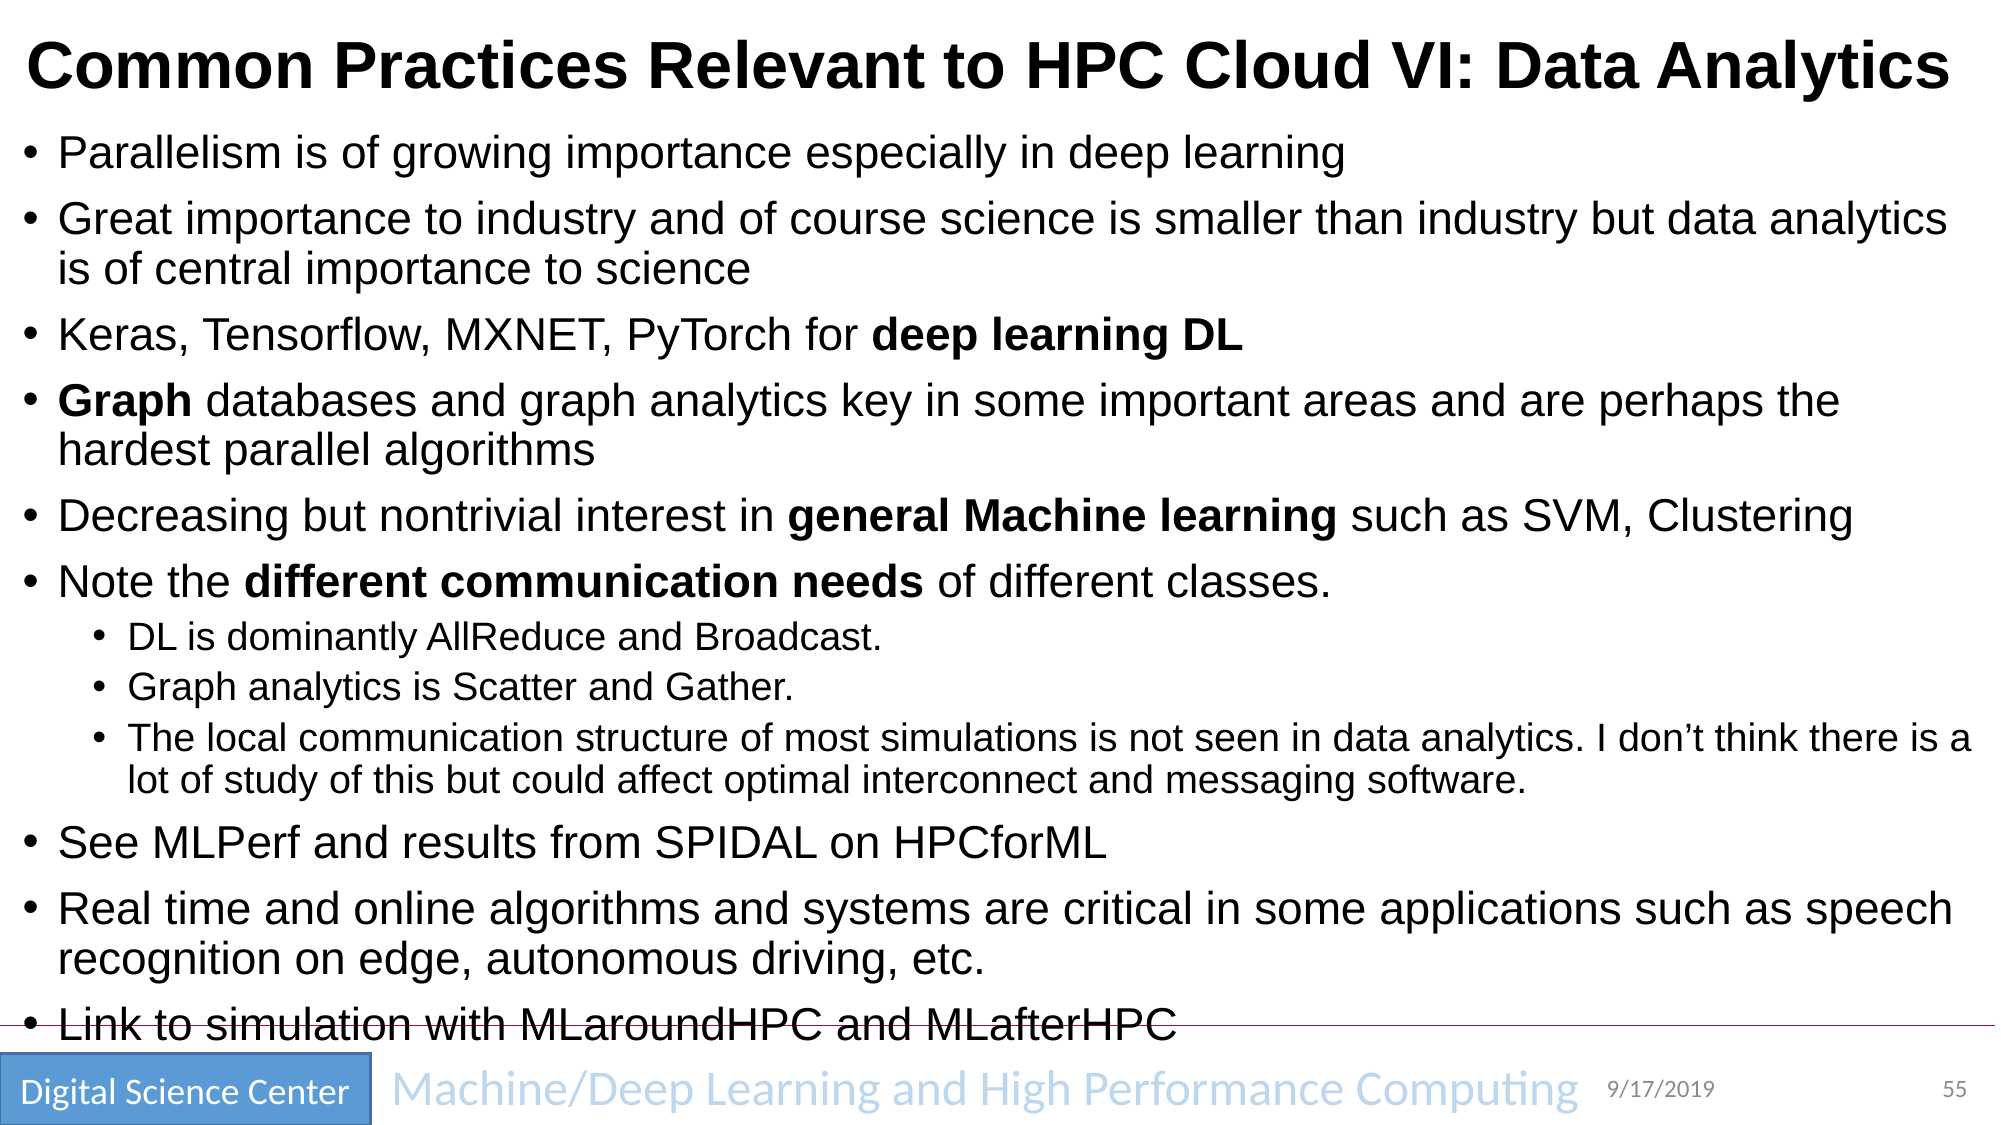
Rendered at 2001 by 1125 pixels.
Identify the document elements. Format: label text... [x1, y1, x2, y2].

slide_number 55 [1803, 1057, 1983, 1118]
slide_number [1591, 1057, 1803, 1118]
title Common Practices Relevant to HPC Cloud VI: Data Analytics [0, 12, 2000, 122]
list Parallelism is of growing importance especially in deep learning Great importance to industry and of course science is smaller than industry but data analytics is of central importance to science Keras, Tensorflow, MXNET, PyTorch for deep learning DL Graph databases and graph analytics key in some important areas and are perhaps the hardest parallel algorithms Decreasing but nontrivial interest in general Machine learning such as SVM, Clustering Note the different communication needs of different classes. DL is dominantly AllReduce and Broadcast. Graph analytics is Scatter and Gather. The local communication structure of most simulations is not seen in data analytics. I don’t think there is a lot of study of this but could affect optimal interconnect and messaging software. See MLPerf and results from SPIDAL on HPCforML Real time and online algorithms and systems are critical in some applications such as speech recognition on edge, autonomous driving, etc. Link to simulation with MLaroundHPC and MLafterHPC [7, 121, 1991, 1065]
